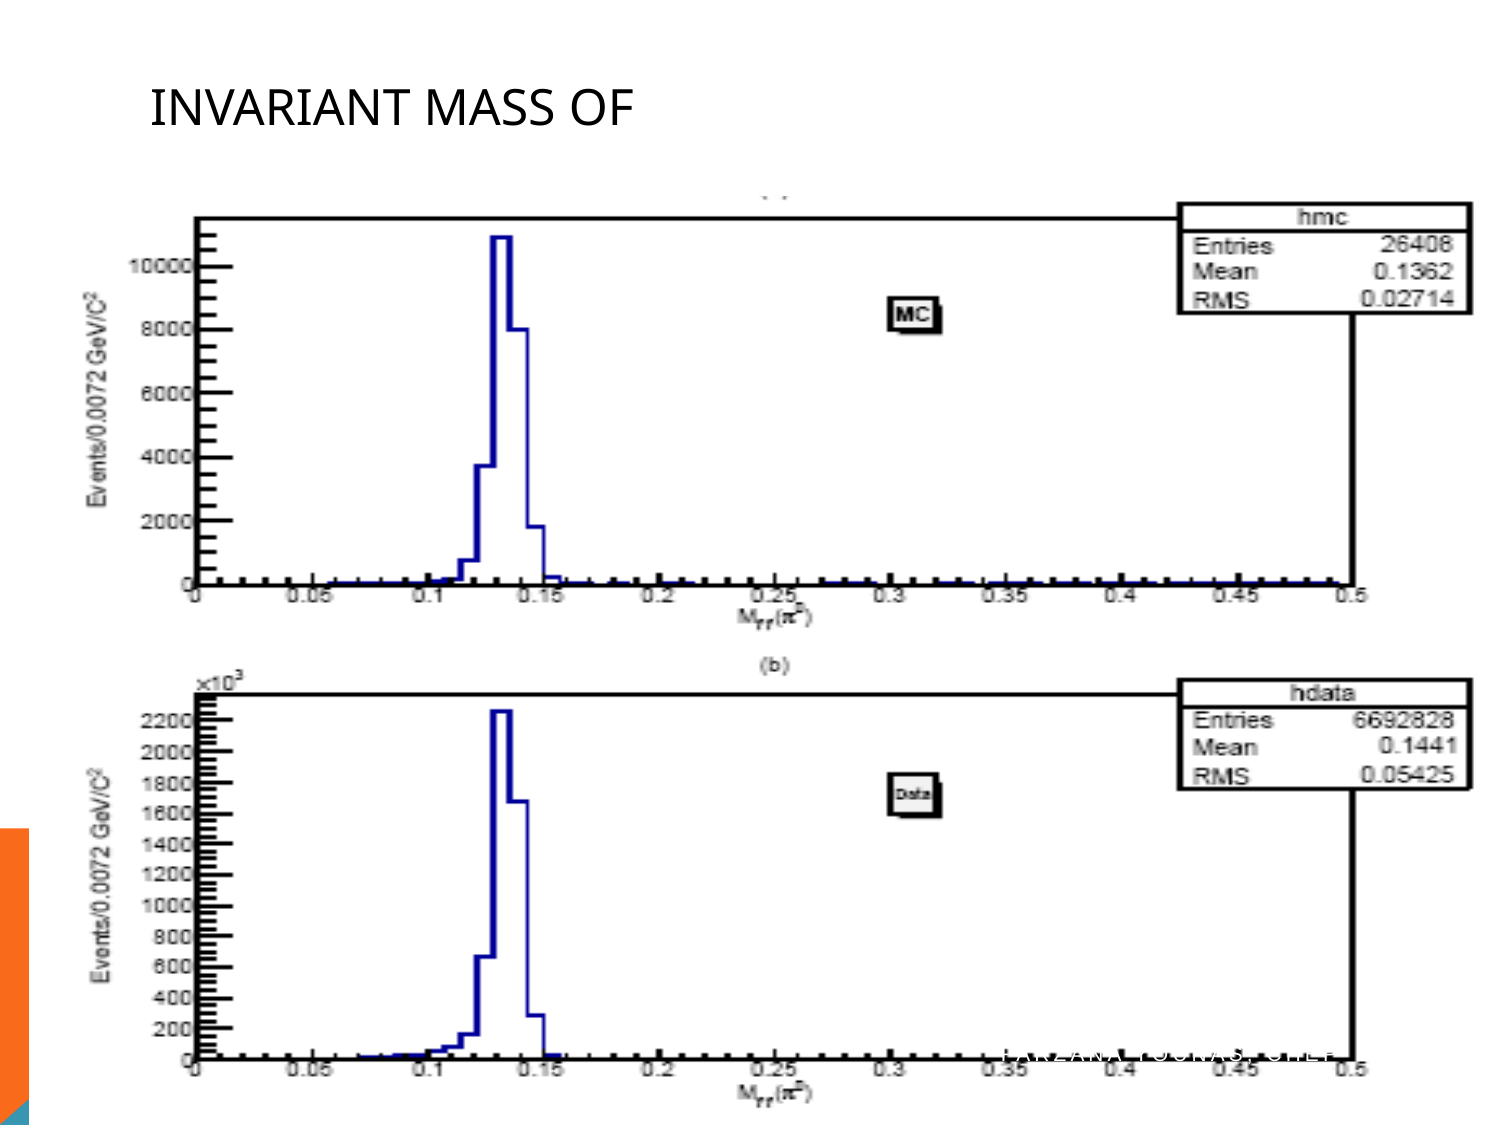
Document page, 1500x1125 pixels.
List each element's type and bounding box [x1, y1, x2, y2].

picture [29, 195, 1500, 1125]
